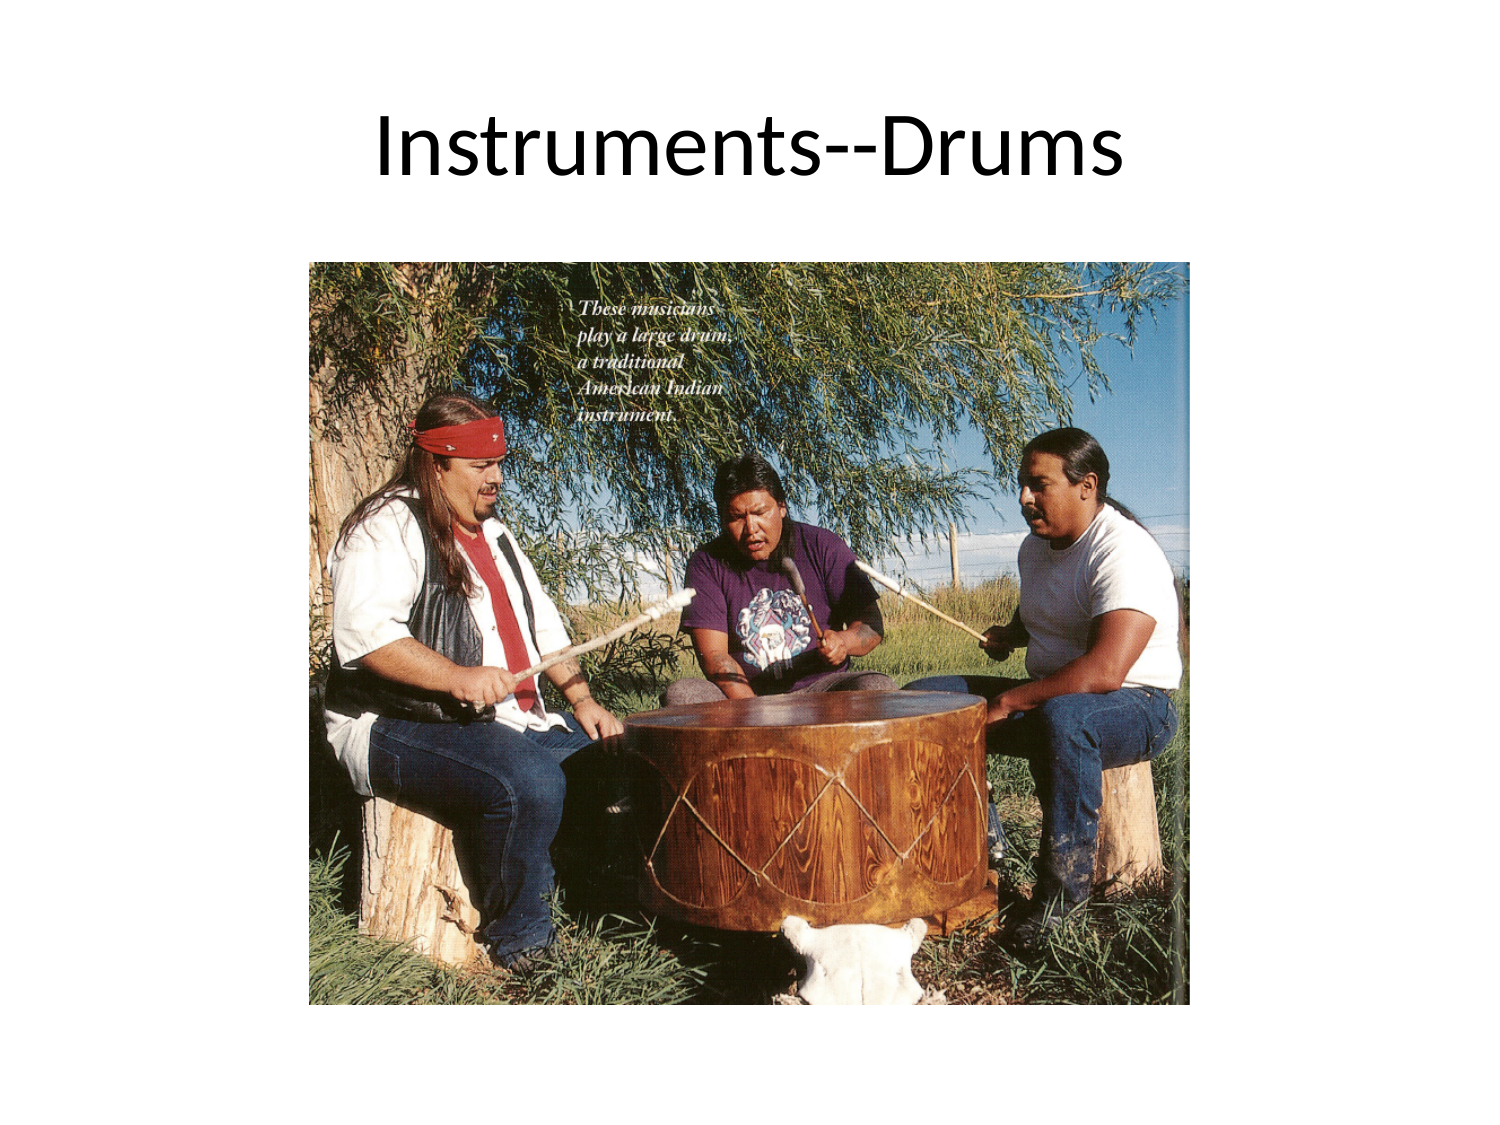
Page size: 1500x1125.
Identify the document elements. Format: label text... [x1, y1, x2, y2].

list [309, 262, 1191, 1006]
title Instruments--Drums [75, 45, 1425, 233]
